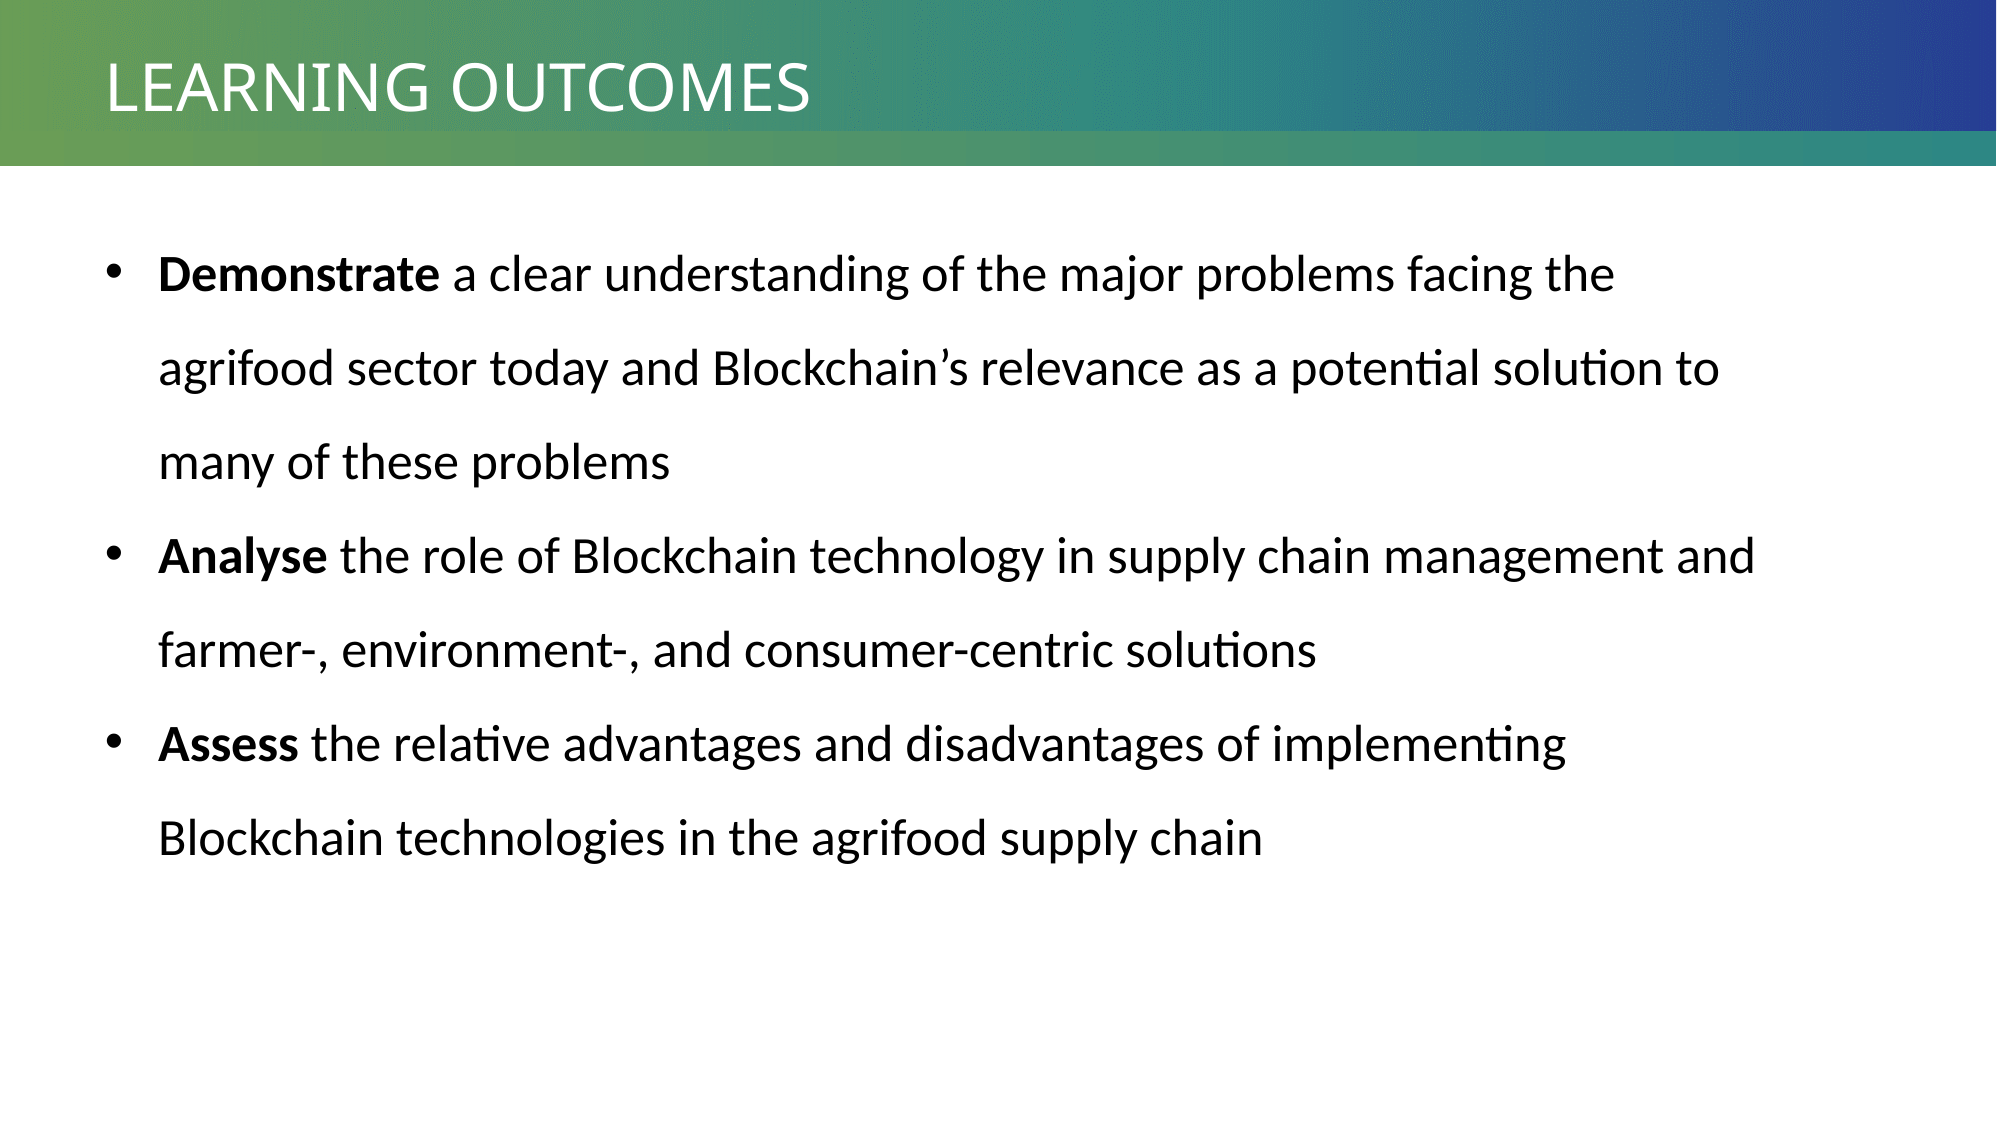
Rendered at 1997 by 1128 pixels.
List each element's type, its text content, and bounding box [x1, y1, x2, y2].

picture [0, 0, 1997, 131]
text_box Demonstrate a clear understanding of the major problems facing the agrifood sector today and Blockchain’s relevance as a potential solution to many of these problems Analyse the role of Blockchain technology in supply chain management and farmer-, environment-, and consumer-centric solutions Assess the relative advantages and disadvantages of implementing Blockchain technologies in the agrifood supply chain [87, 141, 1809, 985]
